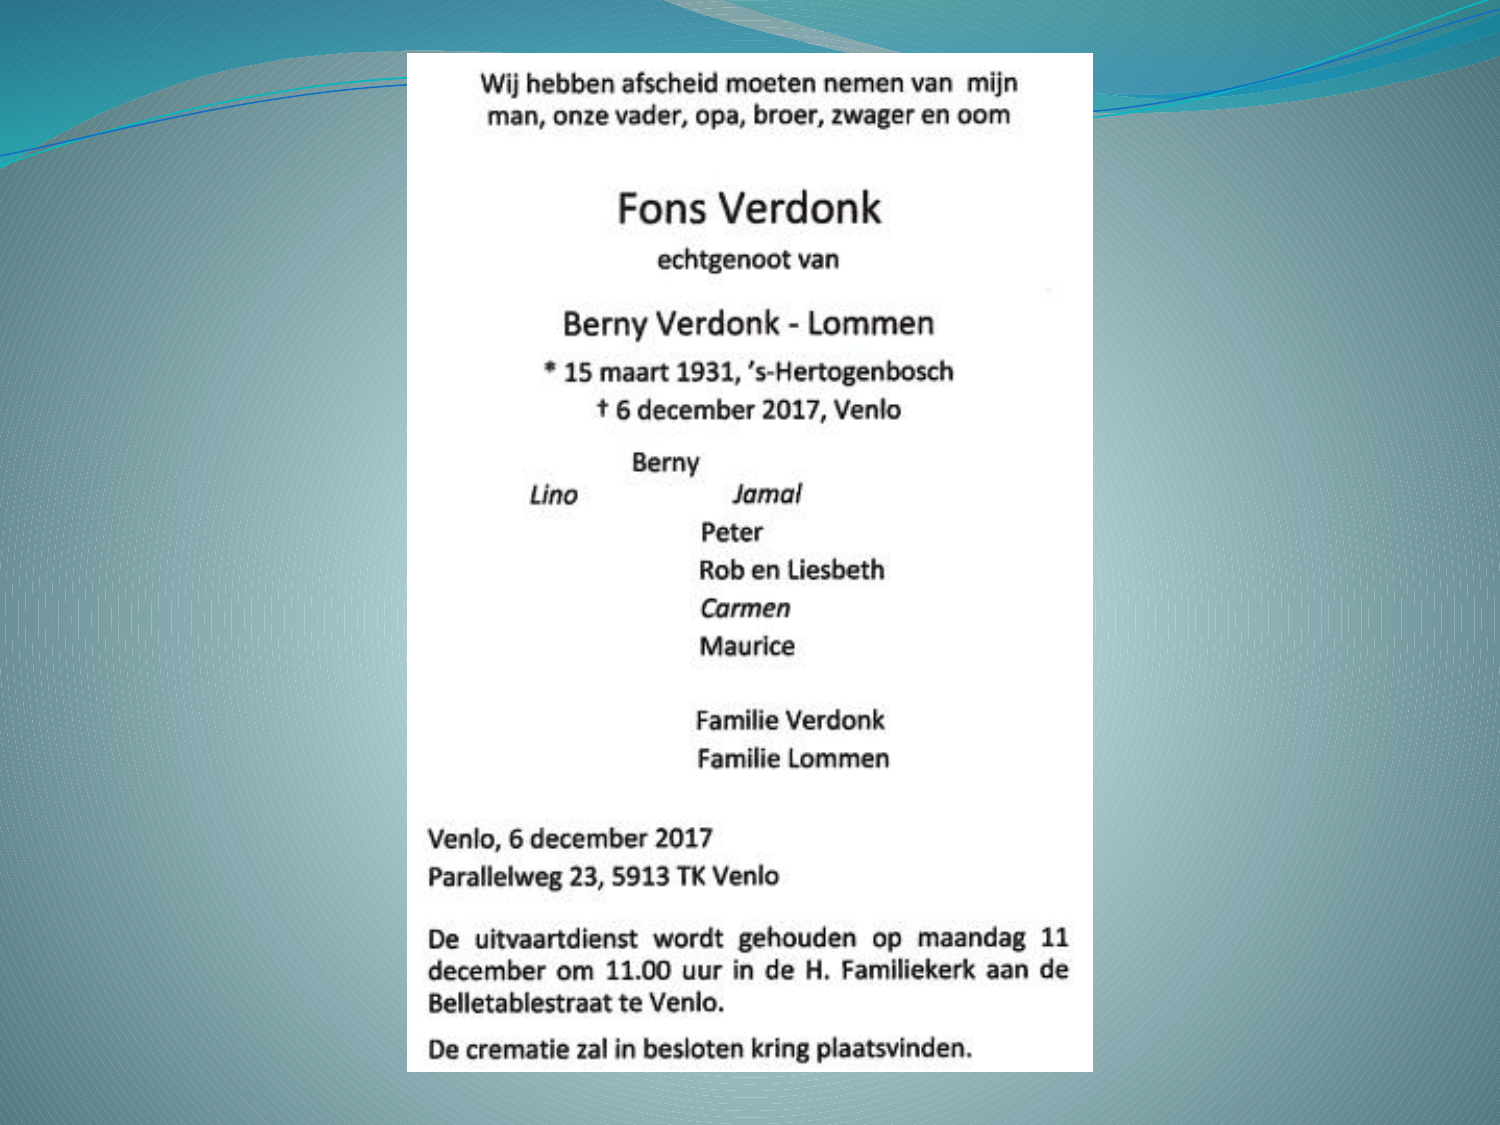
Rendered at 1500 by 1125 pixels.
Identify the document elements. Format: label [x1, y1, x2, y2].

picture [406, 52, 1093, 1073]
